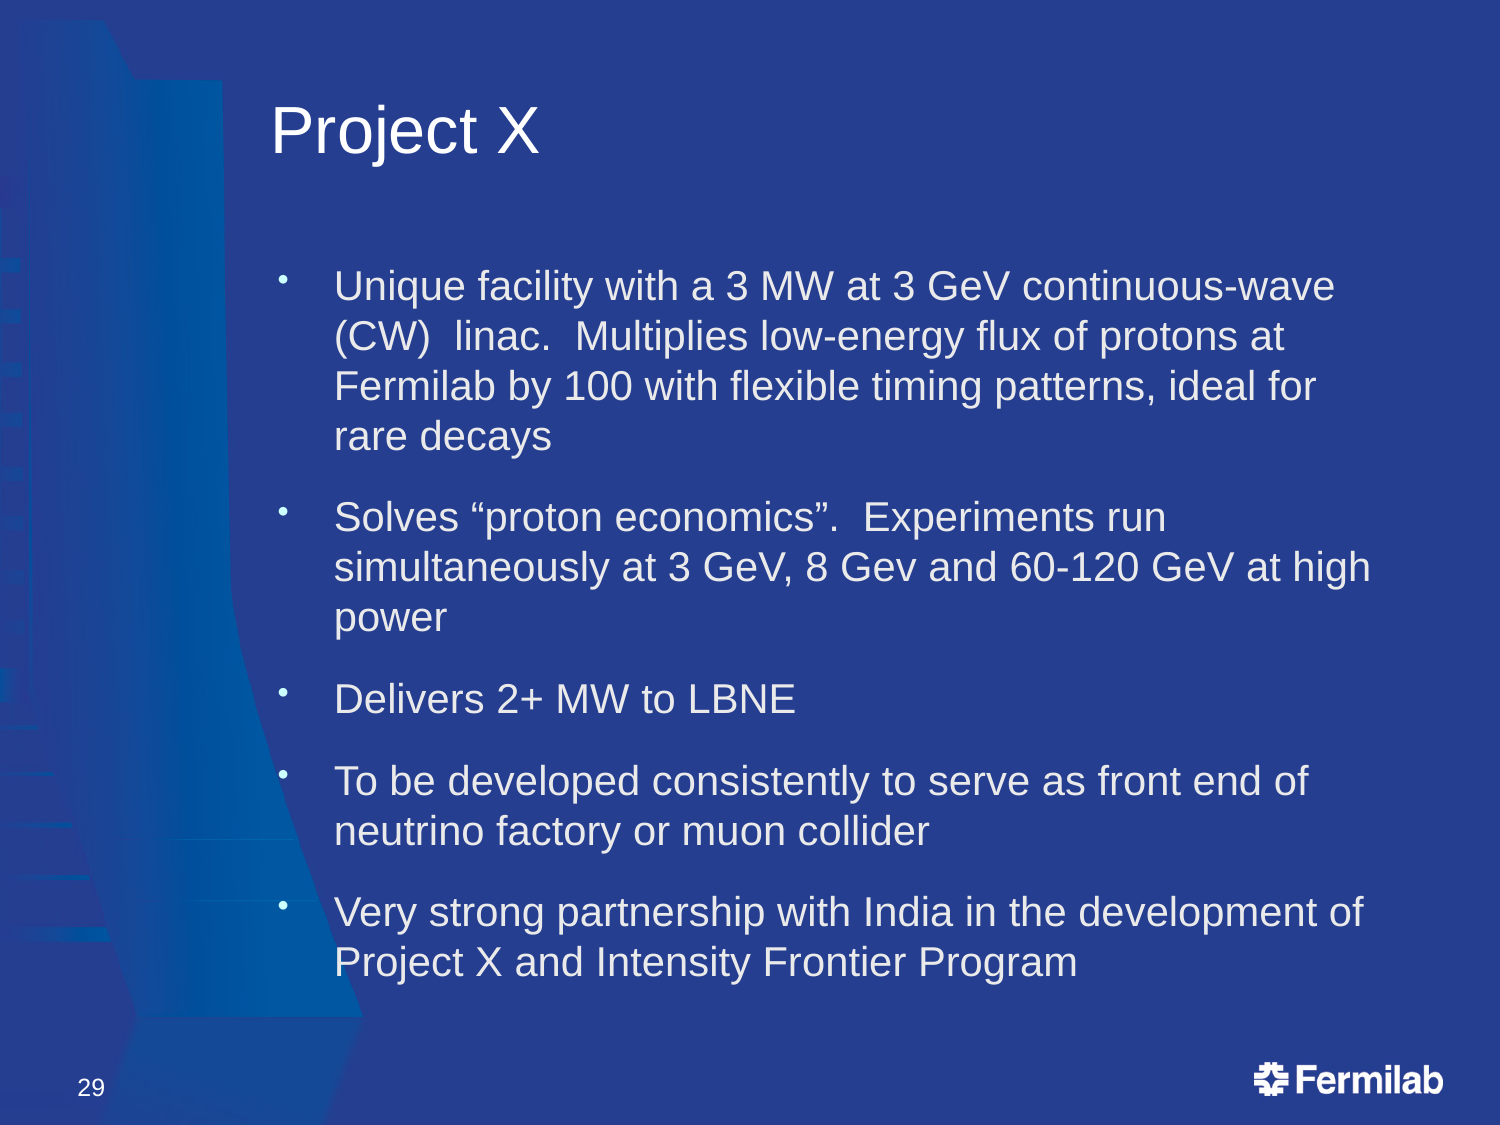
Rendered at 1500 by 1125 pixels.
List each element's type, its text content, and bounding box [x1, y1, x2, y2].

picture [0, 0, 1500, 1125]
slide_number 29 [62, 1034, 376, 1110]
title Project X [255, 33, 1454, 222]
list Unique facility with a 3 MW at 3 GeV continuous-wave (CW) linac. Multiplies low-energy flux of protons at Fermilab by 100 with flexible timing patterns, ideal for rare decays Solves “proton economics”. Experiments run simultaneously at 3 GeV, 8 Gev and 60-120 GeV at high power Delivers 2+ MW to LBNE To be developed consistently to serve as front end of neutrino factory or muon collider Very strong partnership with India in the development of Project X and Intensity Frontier Program [262, 250, 1388, 927]
